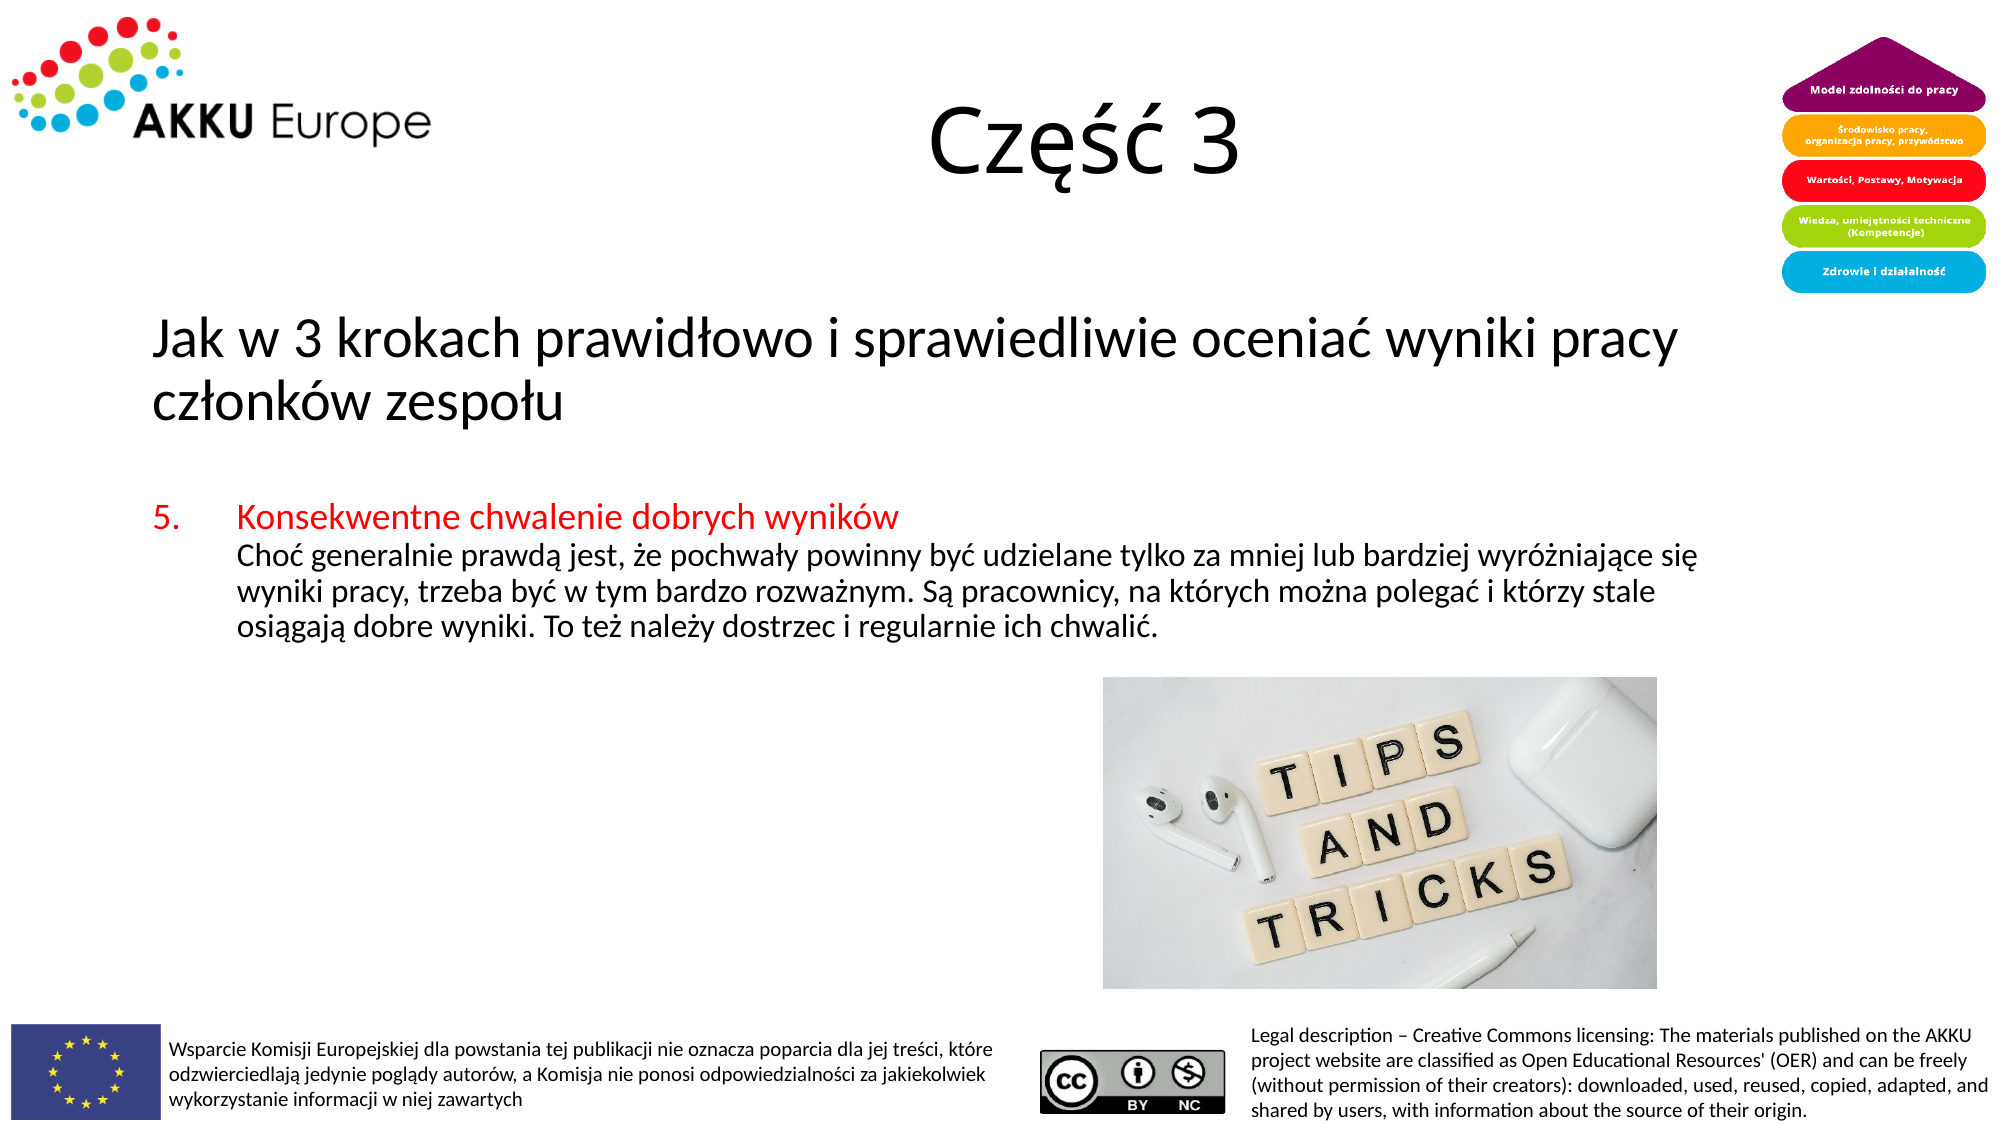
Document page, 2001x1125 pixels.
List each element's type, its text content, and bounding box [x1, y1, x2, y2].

picture [1782, 280, 1794, 293]
title Część 3 [447, 51, 1722, 238]
text_box Legal description – Creative Commons licensing: The materials published on the AKKU project website are classified as Open Educational Resources' (OER) and can be freely (without permission of their creators): downloaded, used, reused, copied, adapted, and shared by users, with information about the source of their origin. [1236, 1013, 2000, 1125]
picture [1102, 677, 1657, 990]
picture [1975, 282, 1986, 293]
list Jak w 3 krokach prawidłowo i sprawiedliwie oceniać wyniki pracy członków zespołu Konsekwentne chwalenie dobrych wyników Choć generalnie prawdą jest, że pochwały powinny być udzielane tylko za mniej lub bardziej wyróżniające się wyniki pracy, trzeba być w tym bardzo rozważnym. Są pracownicy, na których można polegać i którzy stale osiągają dobre wyniki. To też należy dostrzec i regularnie ich chwalić. [137, 299, 1722, 976]
text_box Wsparcie Komisji Europejskiej dla powstania tej publikacji nie oznacza poparcia dla jej treści, które odzwierciedlają jedynie poglądy autorów, a Komisja nie ponosi odpowiedzialności za jakiekolwiek wykorzystanie informacji w niej zawartych [161, 1028, 1009, 1118]
picture [11, 1024, 161, 1120]
picture [1782, 37, 1986, 264]
picture [1040, 1049, 1226, 1114]
picture [0, 5, 443, 160]
